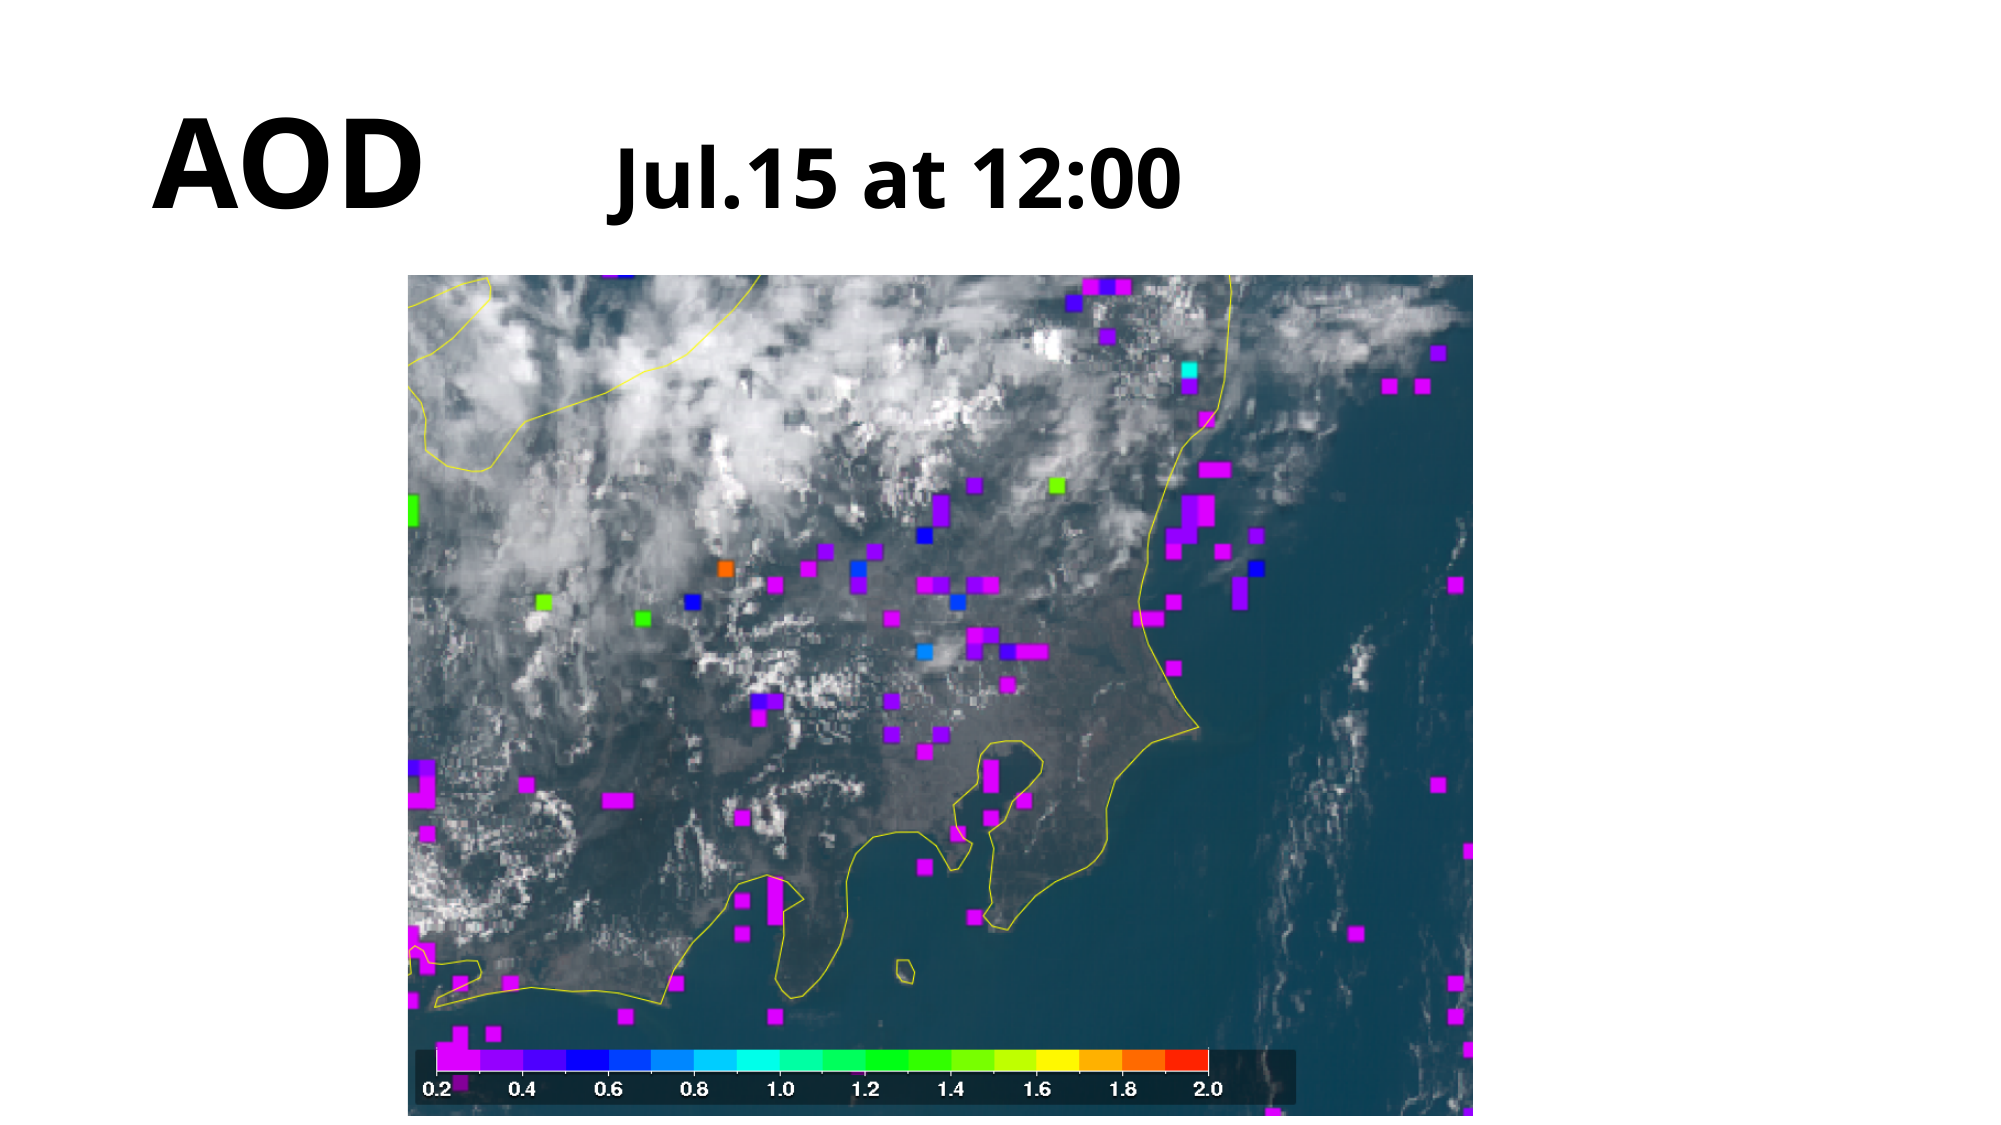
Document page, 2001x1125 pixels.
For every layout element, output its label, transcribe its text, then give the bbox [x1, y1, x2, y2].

title AOD Jul.15 at 12:00 [137, 59, 1863, 278]
picture [407, 275, 1473, 1116]
